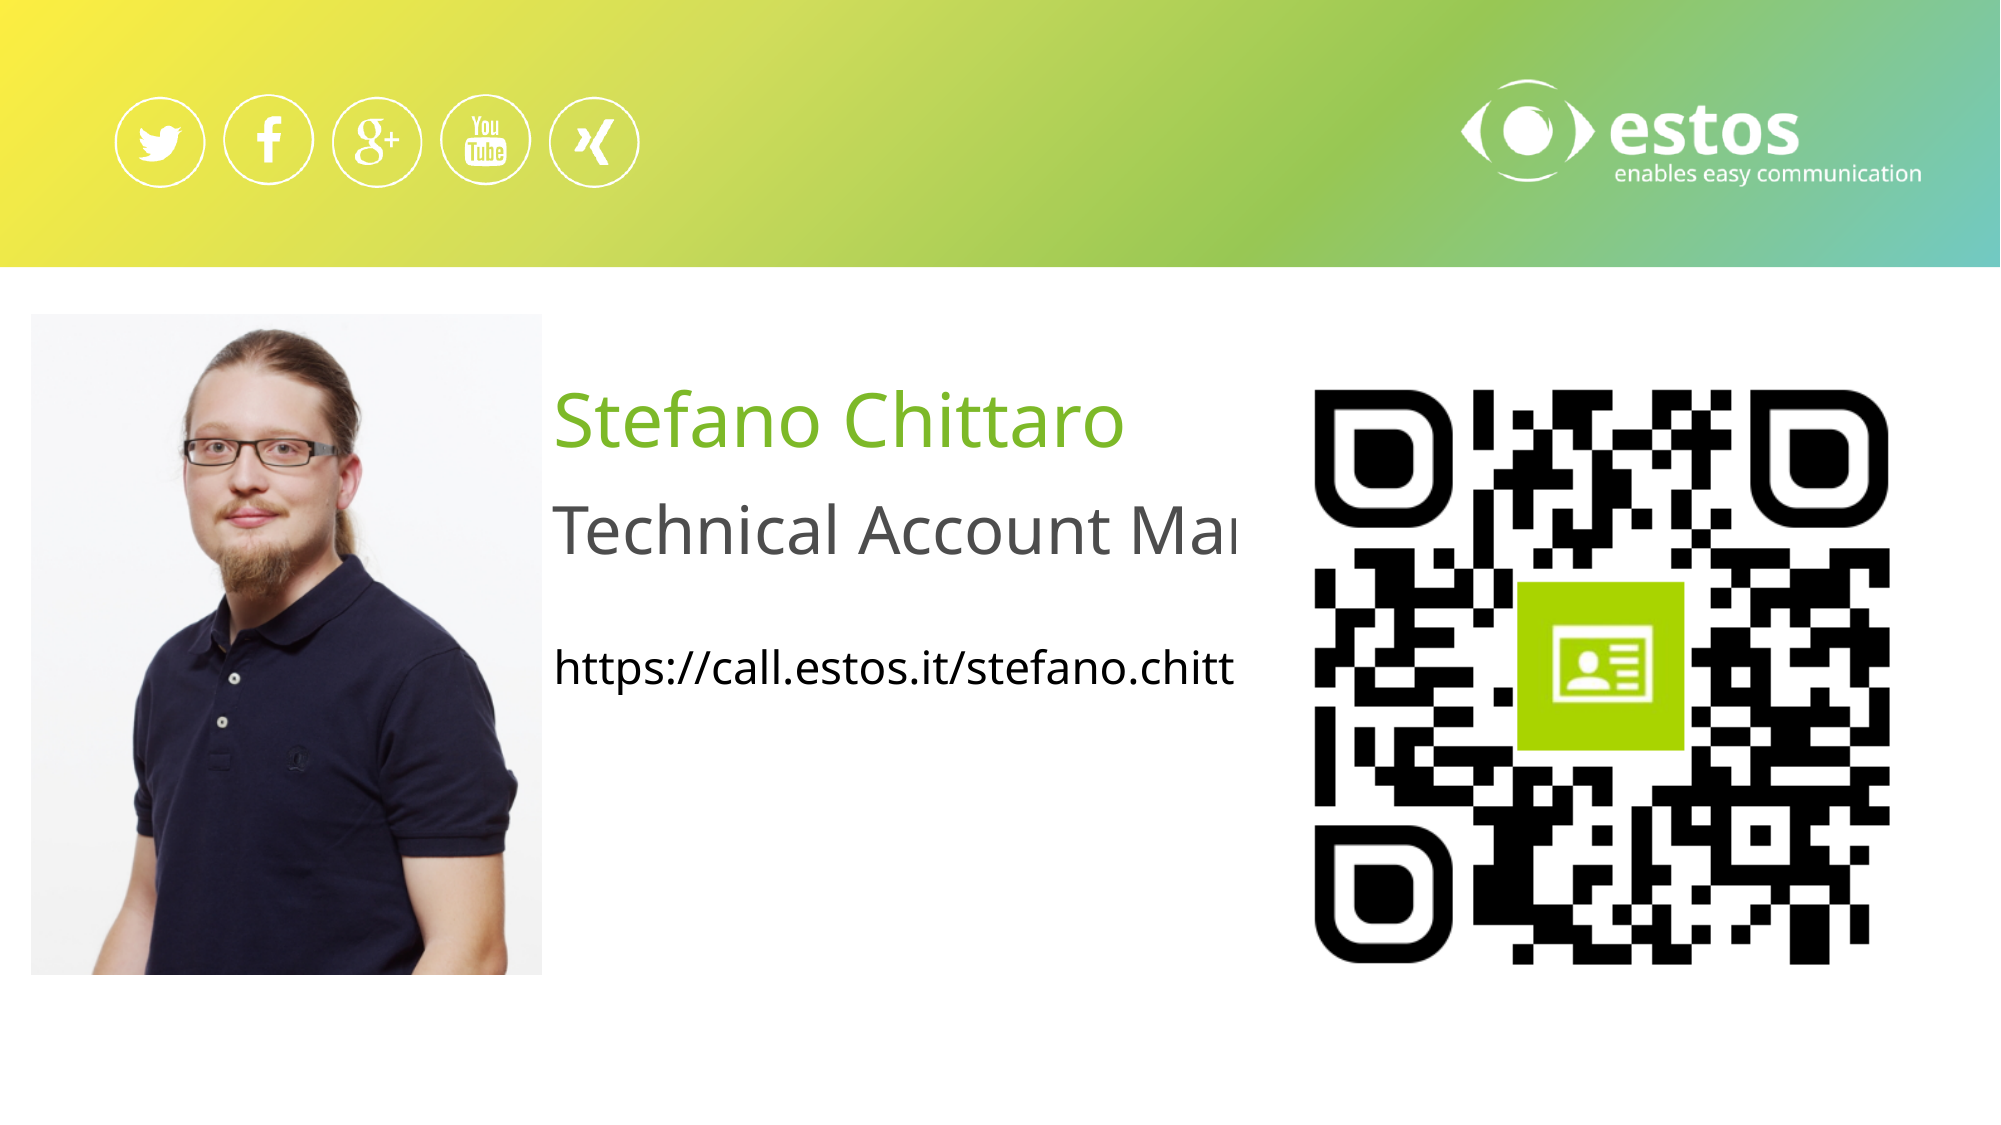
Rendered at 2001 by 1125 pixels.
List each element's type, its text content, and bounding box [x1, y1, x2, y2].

subtitle Technical Account Manager [552, 487, 1236, 587]
picture [0, 0, 2000, 1070]
list https://call.estos.it/stefano.chittaro [553, 611, 1236, 1017]
title Stefano Chittaro [553, 292, 1432, 463]
